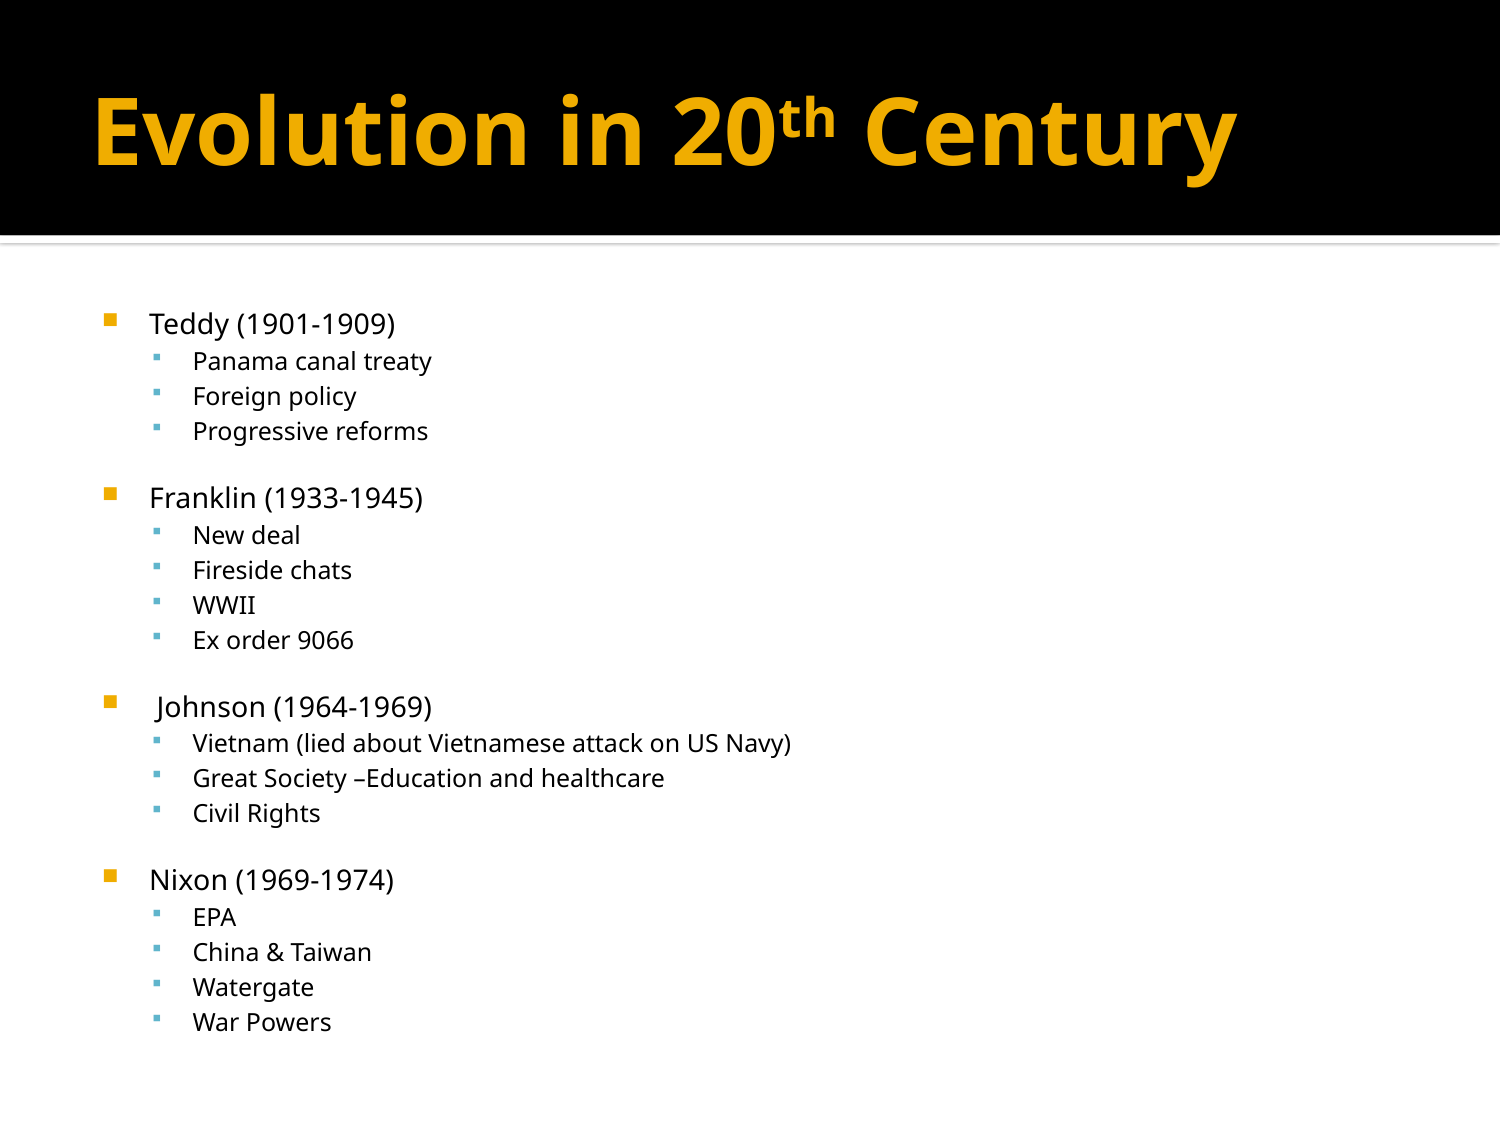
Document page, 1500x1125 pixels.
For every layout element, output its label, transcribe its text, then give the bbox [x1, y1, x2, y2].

title Evolution in 20th Century [75, 25, 1425, 231]
list Teddy (1901-1909) Panama canal treaty Foreign policy Progressive reforms Franklin (1933-1945) New deal Fireside chats WWII Ex order 9066 Johnson (1964-1969) Vietnam (lied about Vietnamese attack on US Navy) Great Society –Education and healthcare Civil Rights Nixon (1969-1974) EPA China & Taiwan Watergate War Powers [75, 291, 1425, 1050]
